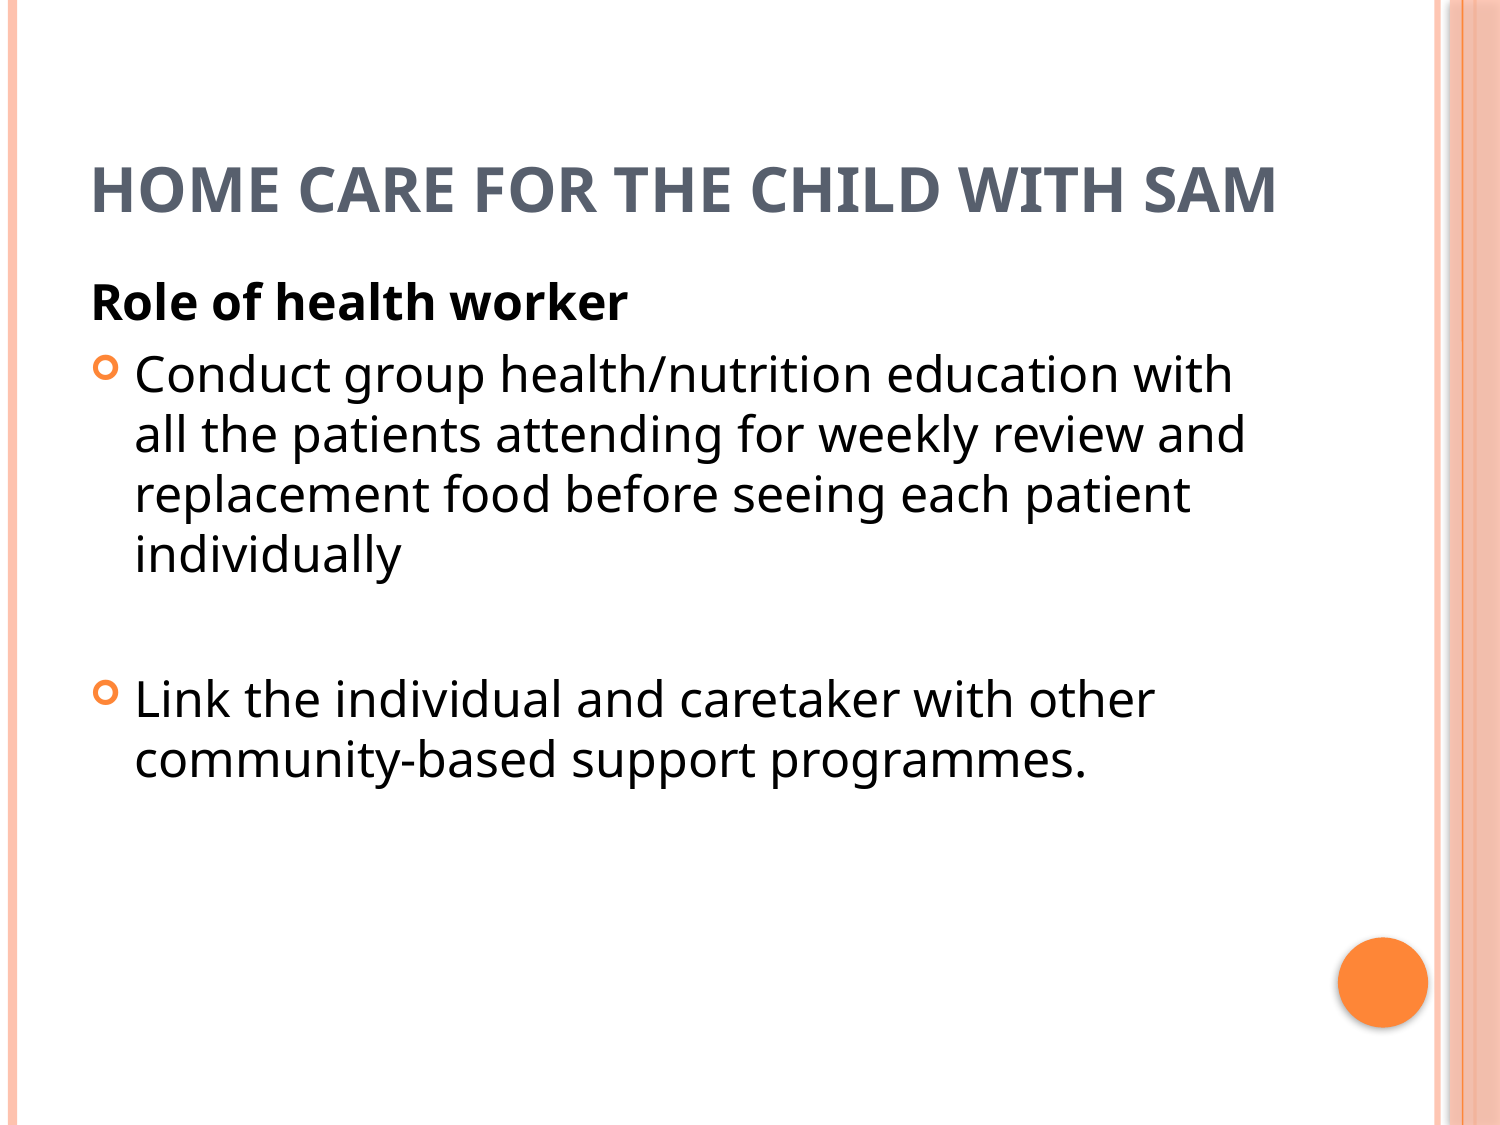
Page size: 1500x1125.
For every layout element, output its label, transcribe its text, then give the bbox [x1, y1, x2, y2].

list Role of health worker Conduct group health/nutrition education with all the patients attending for weekly review and replacement food before seeing each patient individually Link the individual and caretaker with other community-based support programmes. [74, 262, 1301, 1063]
title Home Care for the Child with SAM [75, 45, 1300, 233]
